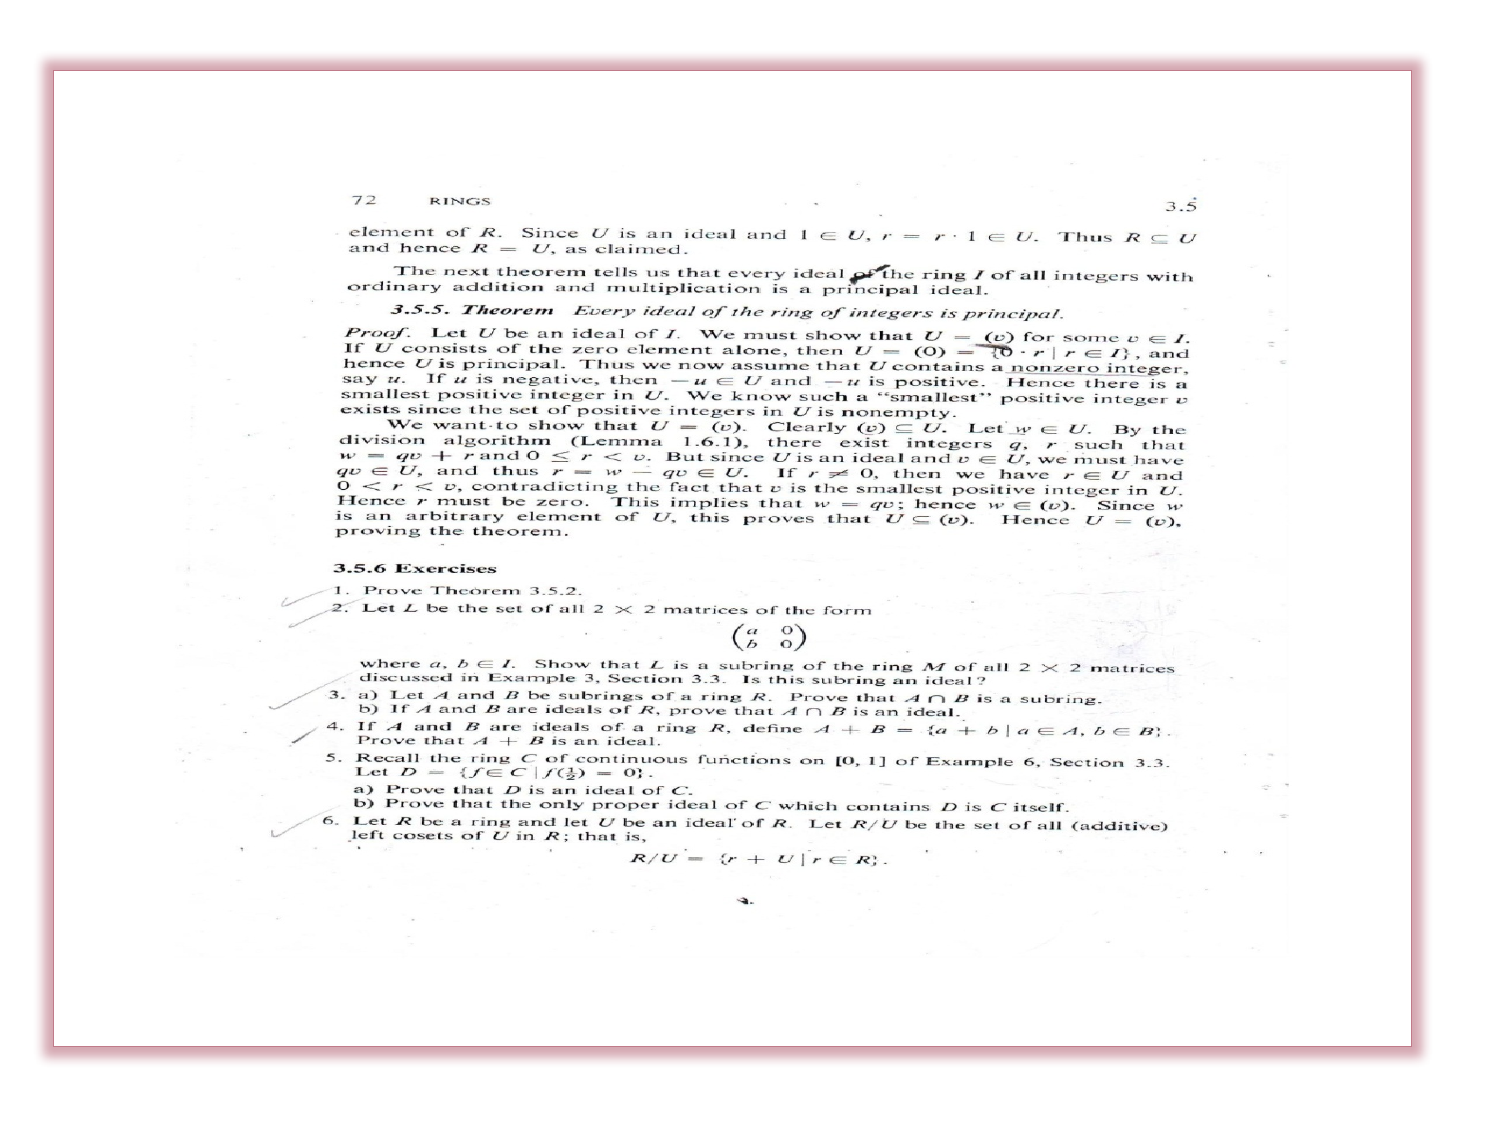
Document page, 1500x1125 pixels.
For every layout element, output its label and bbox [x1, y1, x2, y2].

picture [52, 70, 1412, 1047]
